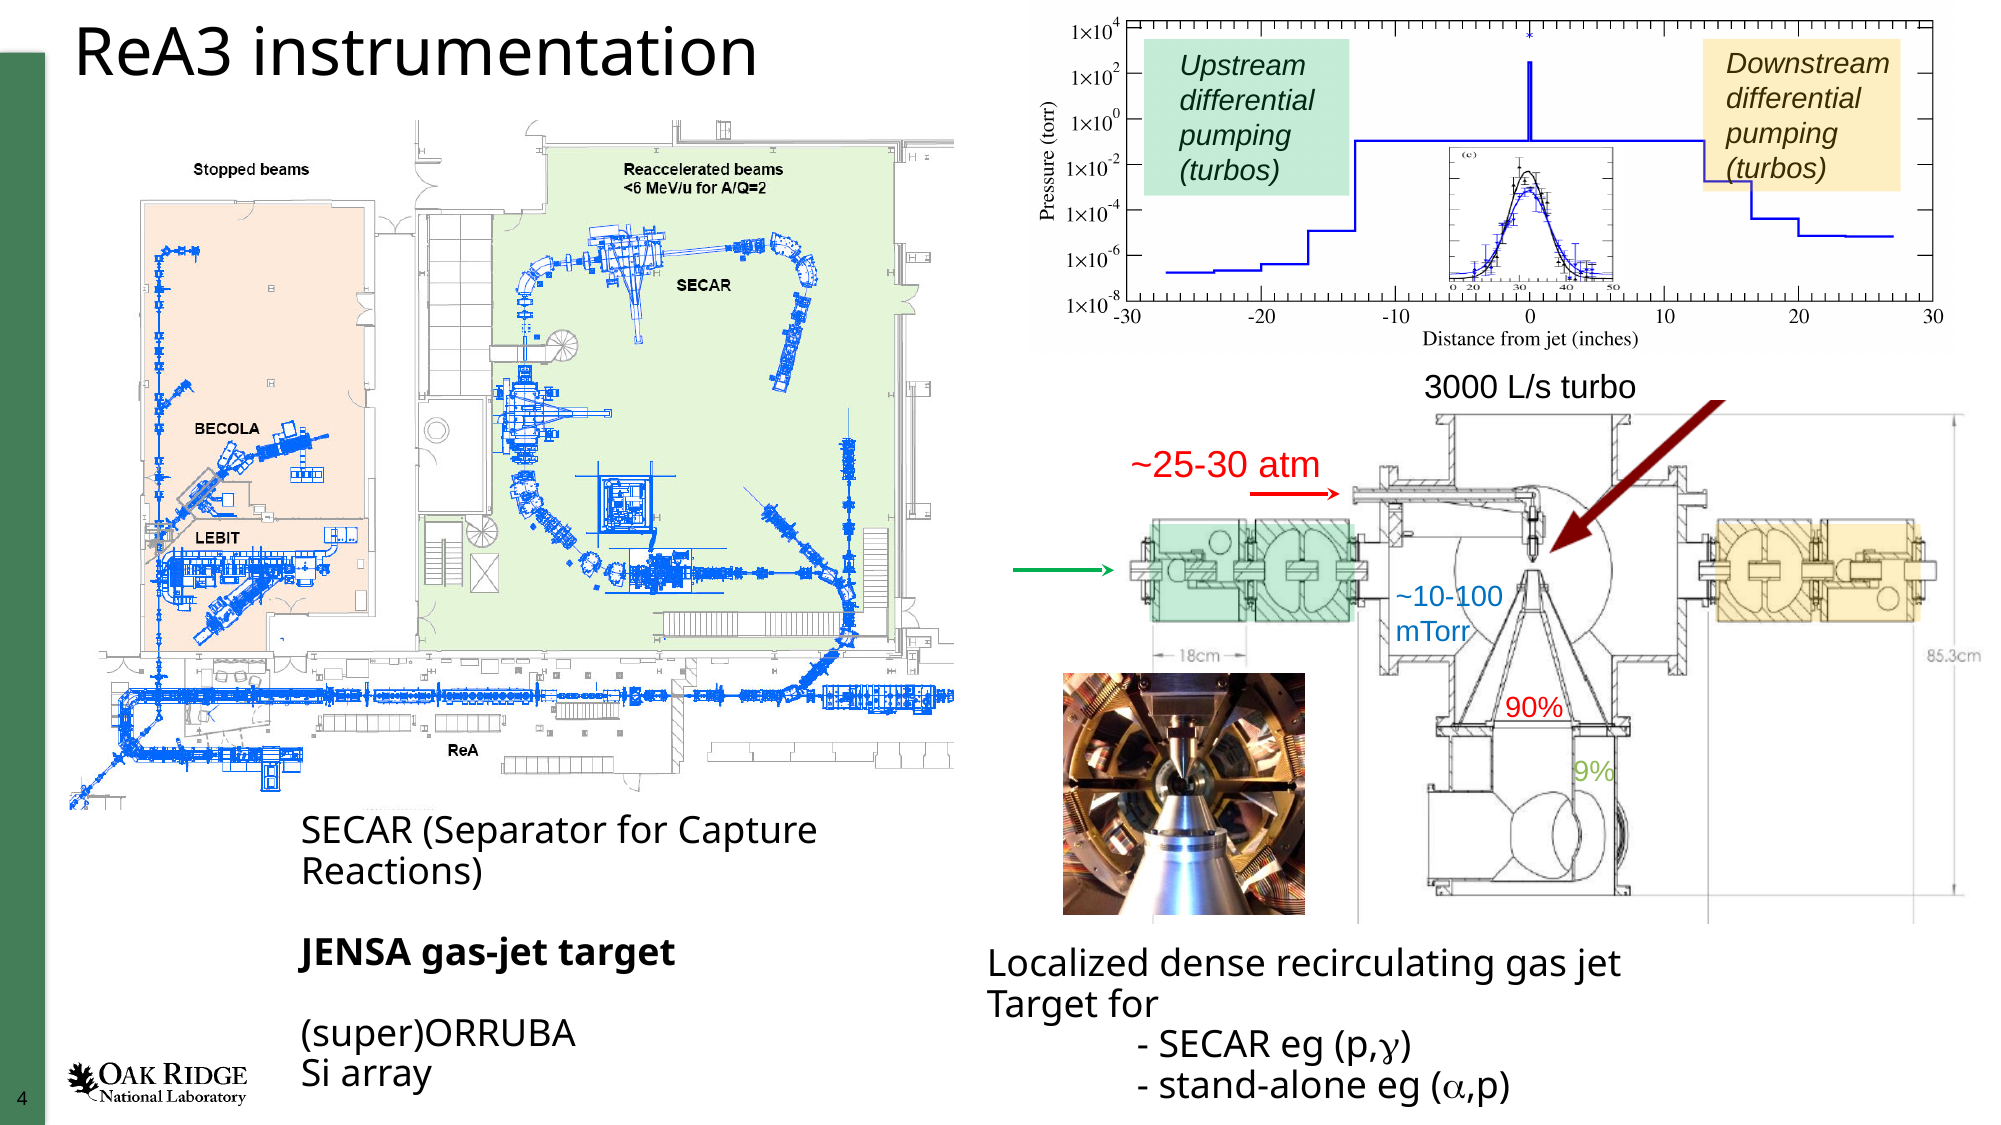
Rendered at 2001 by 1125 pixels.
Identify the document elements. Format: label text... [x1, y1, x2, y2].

text_box Localized dense recirculating gas jet Target for - SECAR eg (p,g) - stand-alone eg (a,p) [972, 937, 1675, 1125]
picture [67, 1062, 247, 1106]
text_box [1029, 0, 1957, 355]
picture [69, 120, 955, 810]
text_box SECAR (Separator for Capture Reactions) JENSA gas-jet target (super)ORRUBA Si array [286, 804, 989, 1102]
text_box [1013, 353, 1986, 924]
title ReA3 instrumentation [58, 10, 1029, 100]
